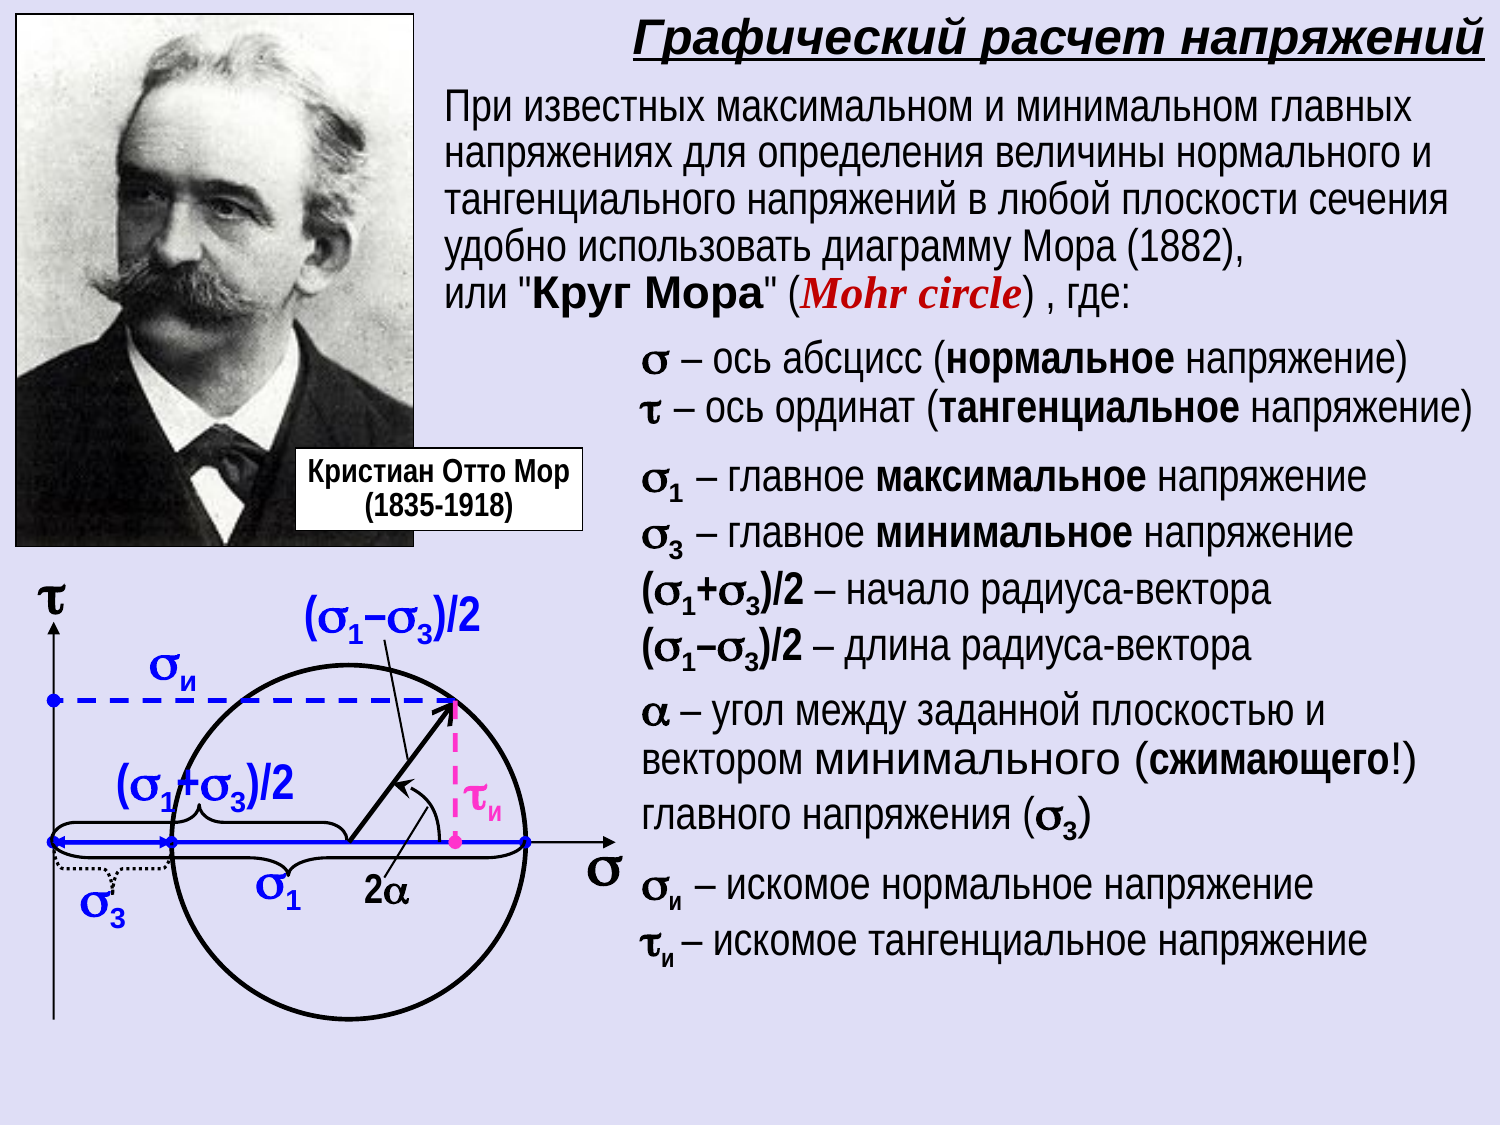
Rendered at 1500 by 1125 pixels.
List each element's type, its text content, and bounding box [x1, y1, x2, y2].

text_box [395, 701, 501, 840]
text_box [52, 840, 526, 876]
text_box [53, 847, 79, 869]
text_box (1+3)/2 [100, 742, 310, 822]
text_box  [571, 819, 637, 904]
text_box [519, 836, 532, 849]
text_box 1 [240, 858, 317, 924]
text_box  – ось абсцисс (нормальное напряжение)  – ось ординат (тангенциальное напряжение) 1 – главное максимальное напряжение 3 – главное минимальное напряжение (1+3)/2 – начало радиуса-вектора (1–3)/2 – длина радиуса-вектора  – угол между заданной плоскостью и вектором минимального (сжимающего!) главного напряжения (3) и – искомое нормальное напряжение и – искомое тангенциальное напряжение [638, 326, 1492, 975]
text_box [51, 804, 347, 840]
text_box [46, 836, 53, 849]
text_box [393, 701, 455, 782]
text_box и [134, 621, 212, 705]
text_box [172, 848, 526, 1020]
picture [16, 14, 413, 546]
text_box [141, 858, 170, 869]
text_box Кристиан Отто Мор (1835-1918) [413, 447, 583, 531]
text_box [456, 787, 526, 840]
text_box  [25, 547, 81, 633]
text_box [202, 665, 455, 840]
text_box [52, 835, 173, 849]
text_box При известных максимальном и минимальном главных напряжениях для определения величины нормального и тангенциального напряжений в любой плоскости сечения удобно использовать диаграмму Мора (1882), или "Круг Мора" (Mohr circle) , где: [429, 76, 1500, 325]
text_box [392, 778, 440, 840]
title Графический расчет напряжений [596, 0, 1500, 70]
text_box [47, 694, 66, 707]
text_box и [450, 751, 517, 835]
text_box [449, 835, 461, 840]
text_box 3 [64, 858, 141, 942]
text_box (1–3)/2 [288, 574, 497, 658]
text_box 2 [349, 858, 425, 919]
